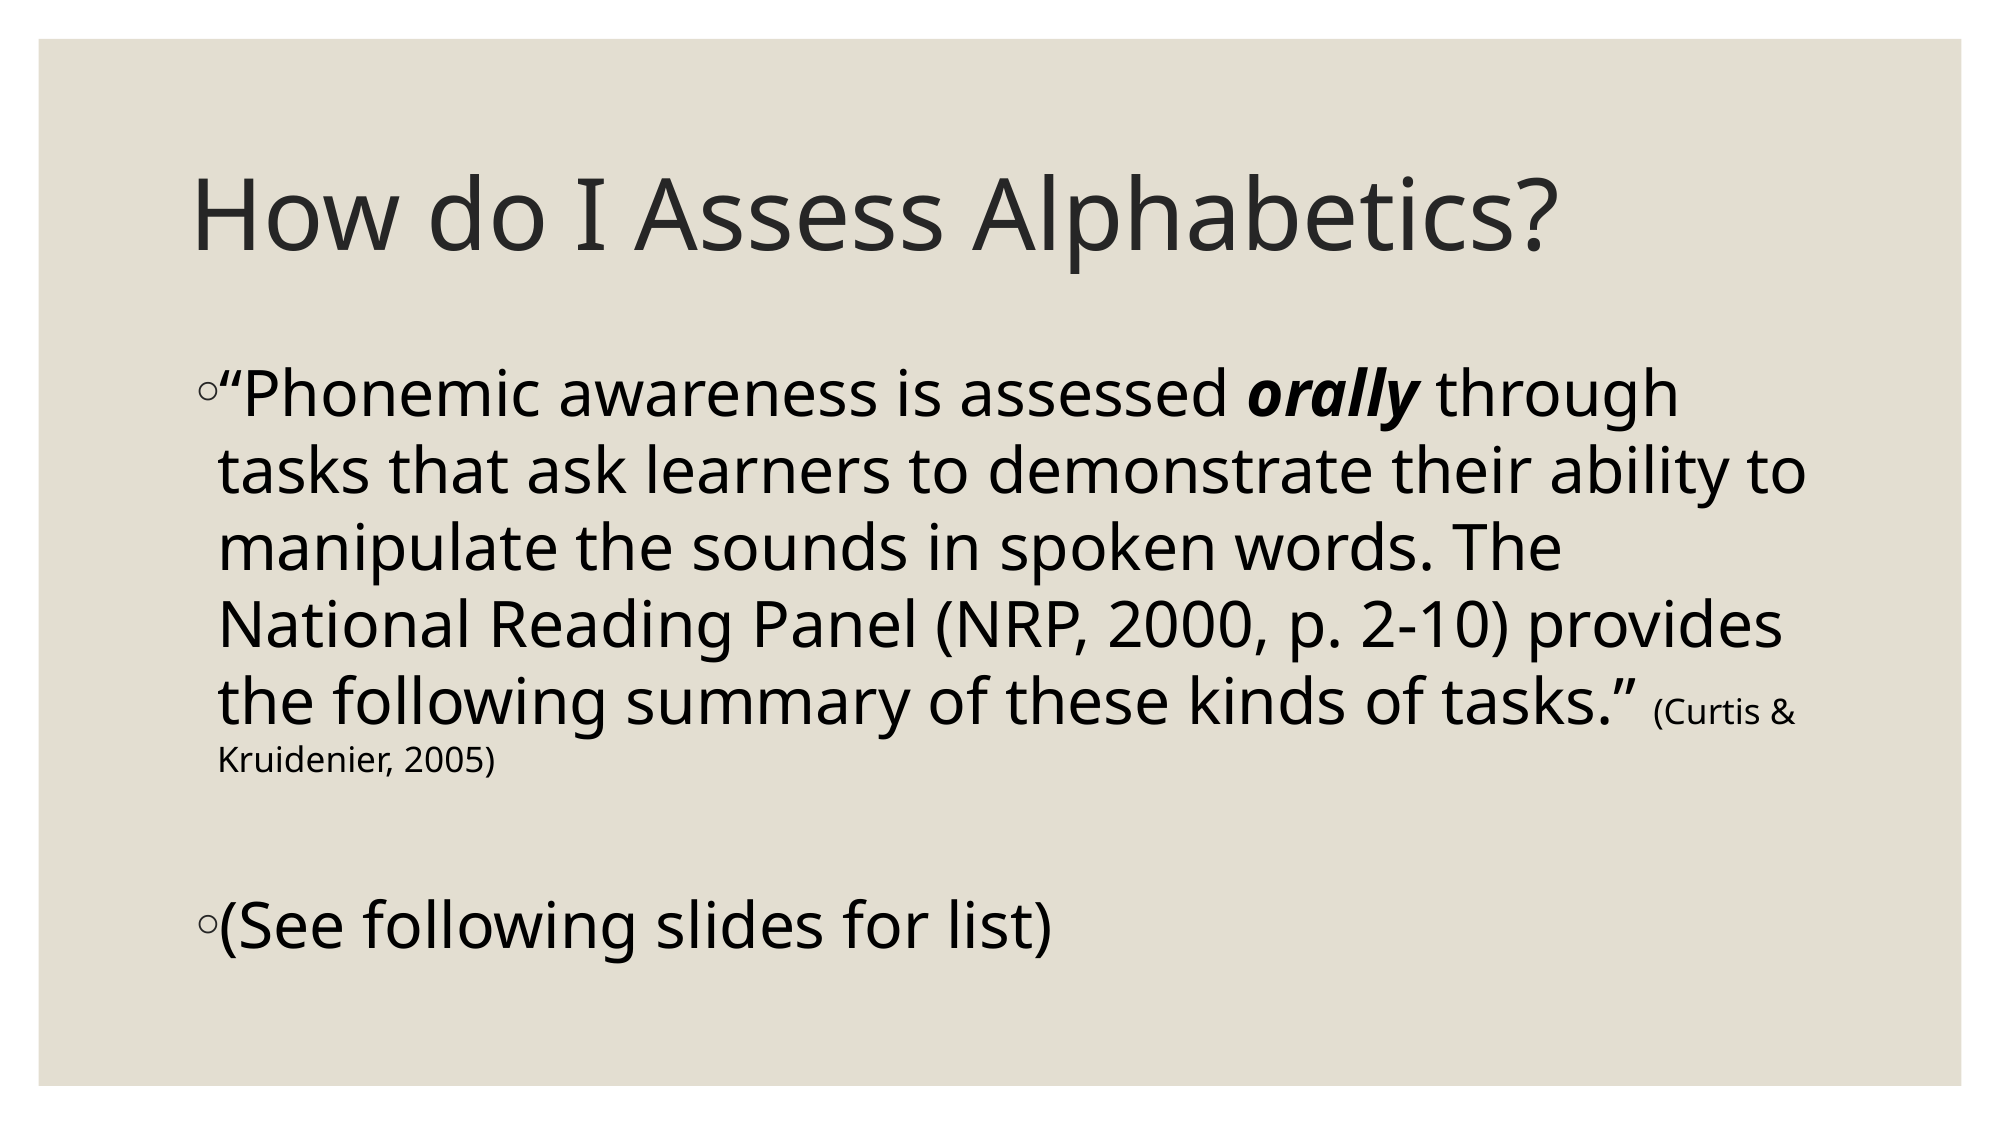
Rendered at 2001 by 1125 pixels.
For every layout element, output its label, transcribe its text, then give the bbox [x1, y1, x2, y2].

title How do I Assess Alphabetics? [174, 105, 1825, 331]
list “Phonemic awareness is assessed orally through tasks that ask learners to demonstrate their ability to manipulate the sounds in spoken words. The National Reading Panel (NRP, 2000, p. 2-10) provides the following summary of these kinds of tasks.” (Curtis & Kruidenier, 2005) (See following slides for list) [174, 345, 1825, 990]
